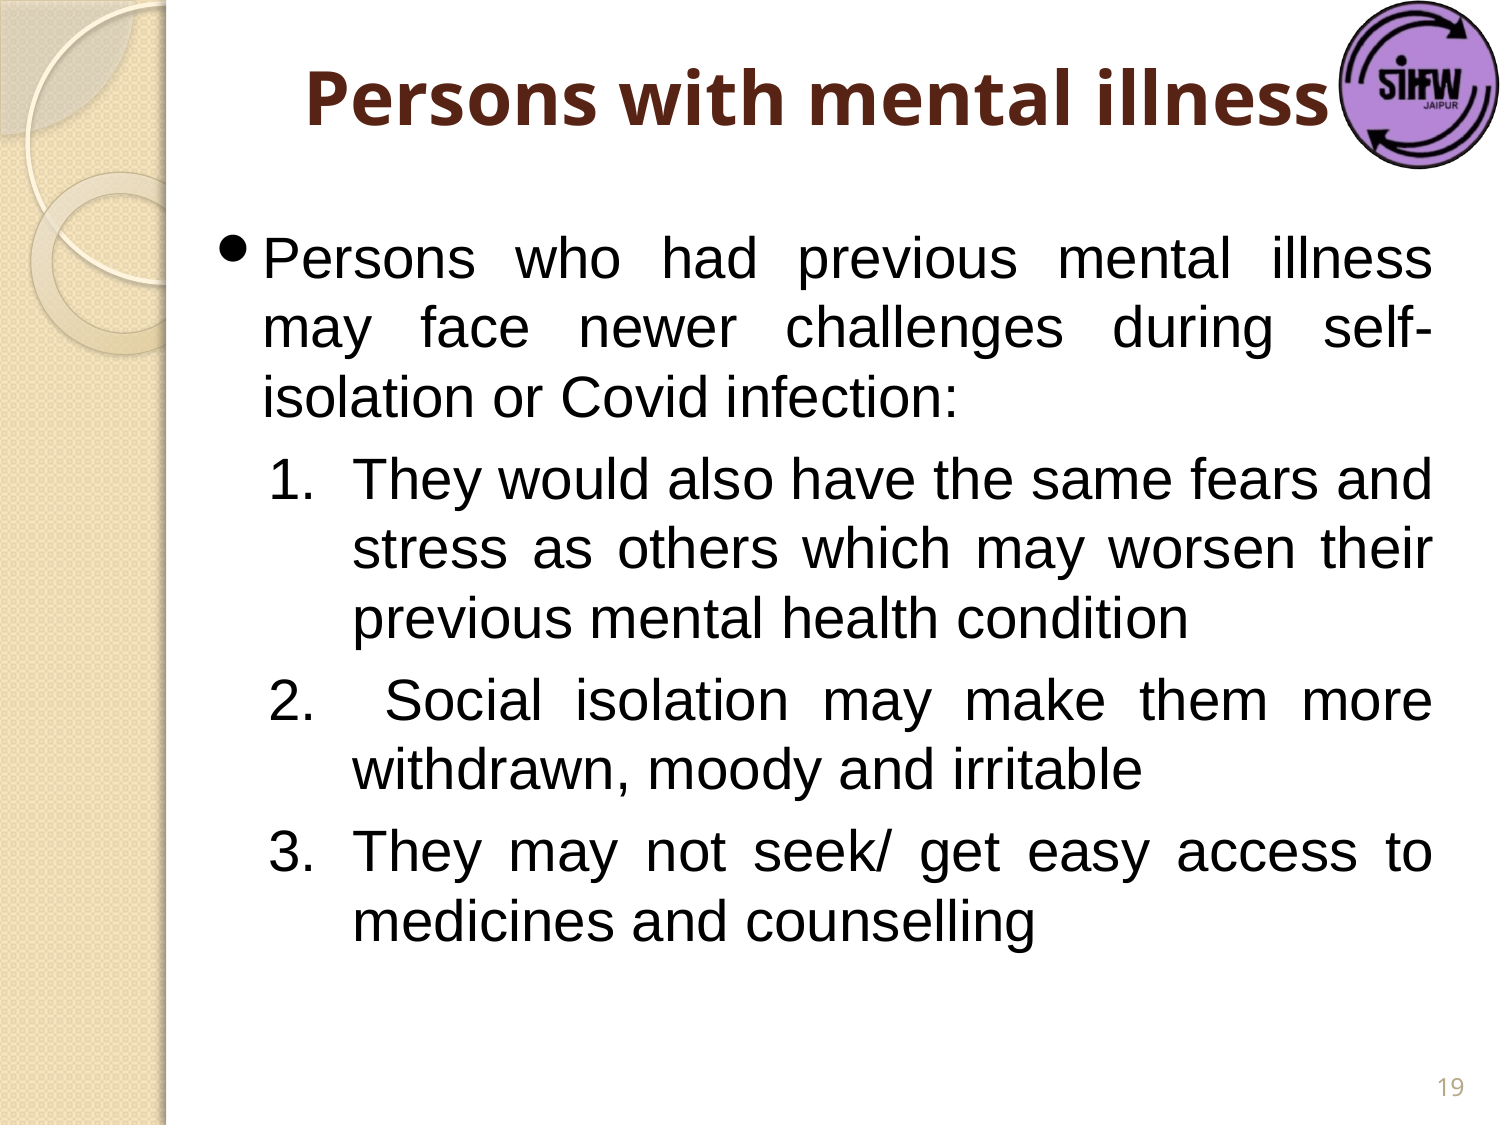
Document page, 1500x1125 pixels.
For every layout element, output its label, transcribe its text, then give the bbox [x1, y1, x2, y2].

picture [1337, 0, 1500, 170]
list Persons who had previous mental illness may face newer challenges during self-isolation or Covid infection: They would also have the same fears and stress as others which may worsen their previous mental health condition Social isolation may make them more withdrawn, moody and irritable They may not seek/ get easy access to medicines and counselling [187, 212, 1450, 1063]
slide_number 19 [1413, 1034, 1488, 1113]
title Persons with mental illness [212, 62, 1443, 212]
